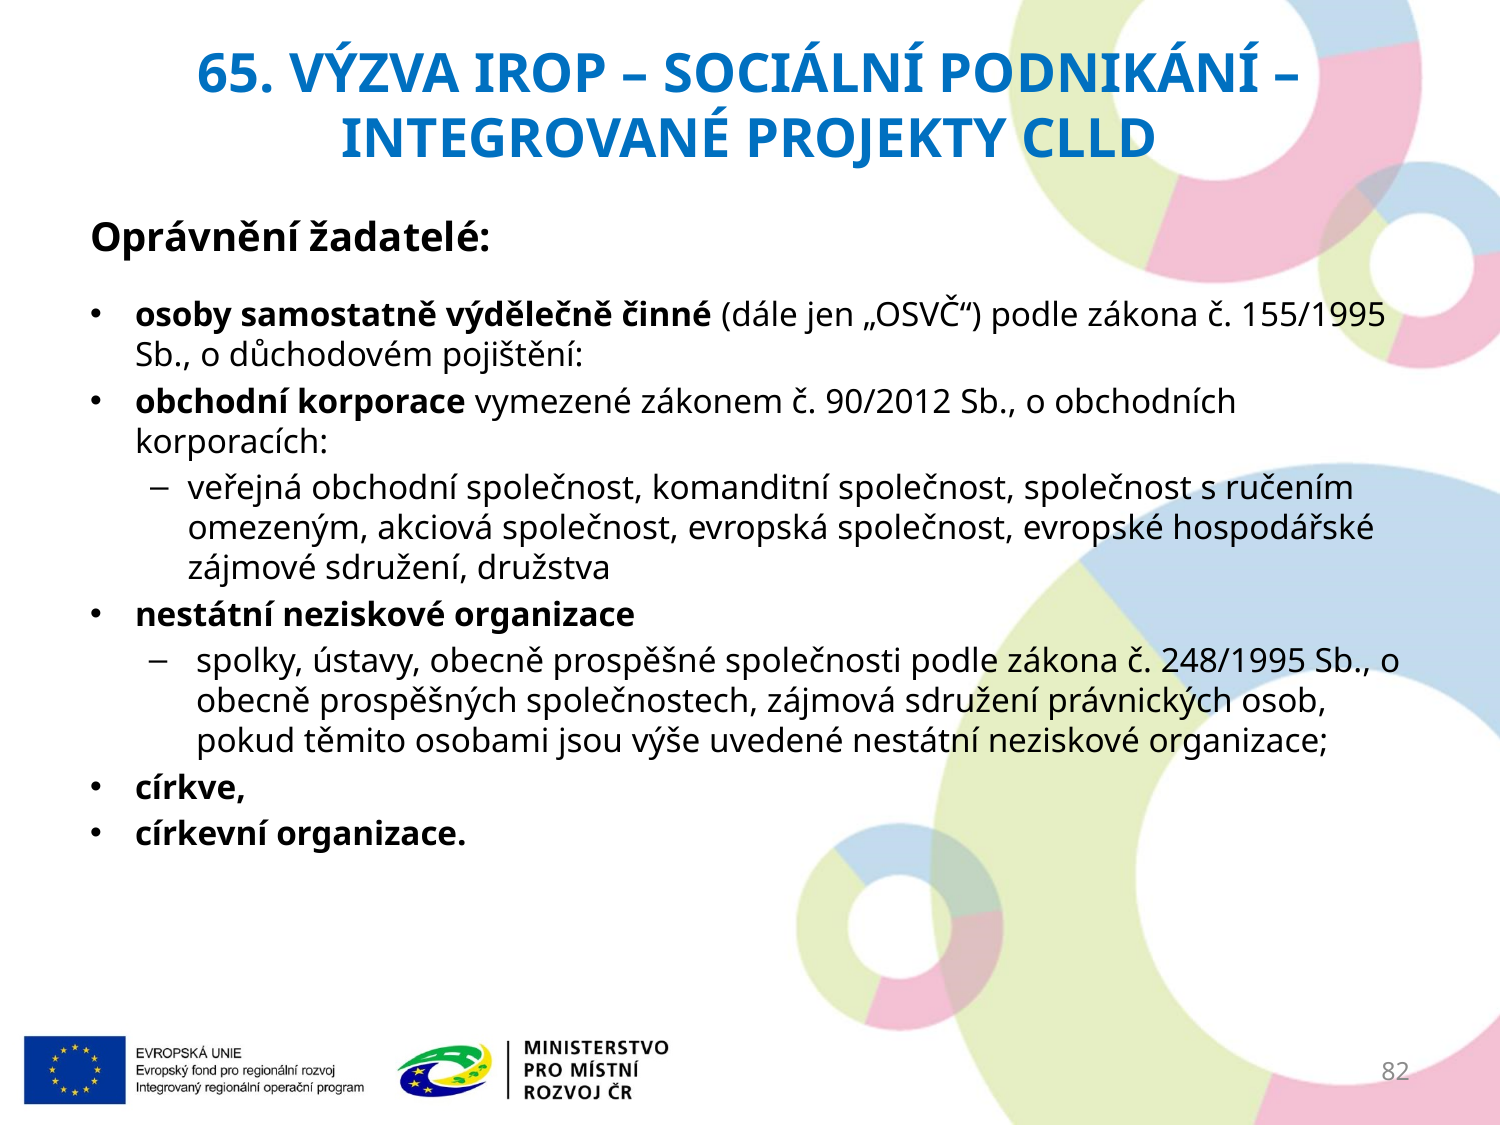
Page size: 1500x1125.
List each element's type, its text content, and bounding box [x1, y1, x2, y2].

slide_number 82 [1074, 1042, 1425, 1103]
picture [0, 0, 1500, 1125]
title 65. výzva IROP – sociální podnikání – Integrované projekty CLLD [75, 32, 1425, 175]
list Oprávnění žadatelé: osoby samostatně výdělečně činné (dále jen „OSVČ“) podle zákona č. 155/1995 Sb., o důchodovém pojištění: obchodní korporace vymezené zákonem č. 90/2012 Sb., o obchodních korporacích: veřejná obchodní společnost, komanditní společnost, společnost s ručením omezeným, akciová společnost, evropská společnost, evropské hospodářské zájmové sdružení, družstva nestátní neziskové organizace spolky, ústavy, obecně prospěšné společnosti podle zákona č. 248/1995 Sb., o obecně prospěšných společnostech, zájmová sdružení právnických osob, pokud těmito osobami jsou výše uvedené nestátní neziskové organizace; církve, církevní organizace. [75, 203, 1425, 987]
